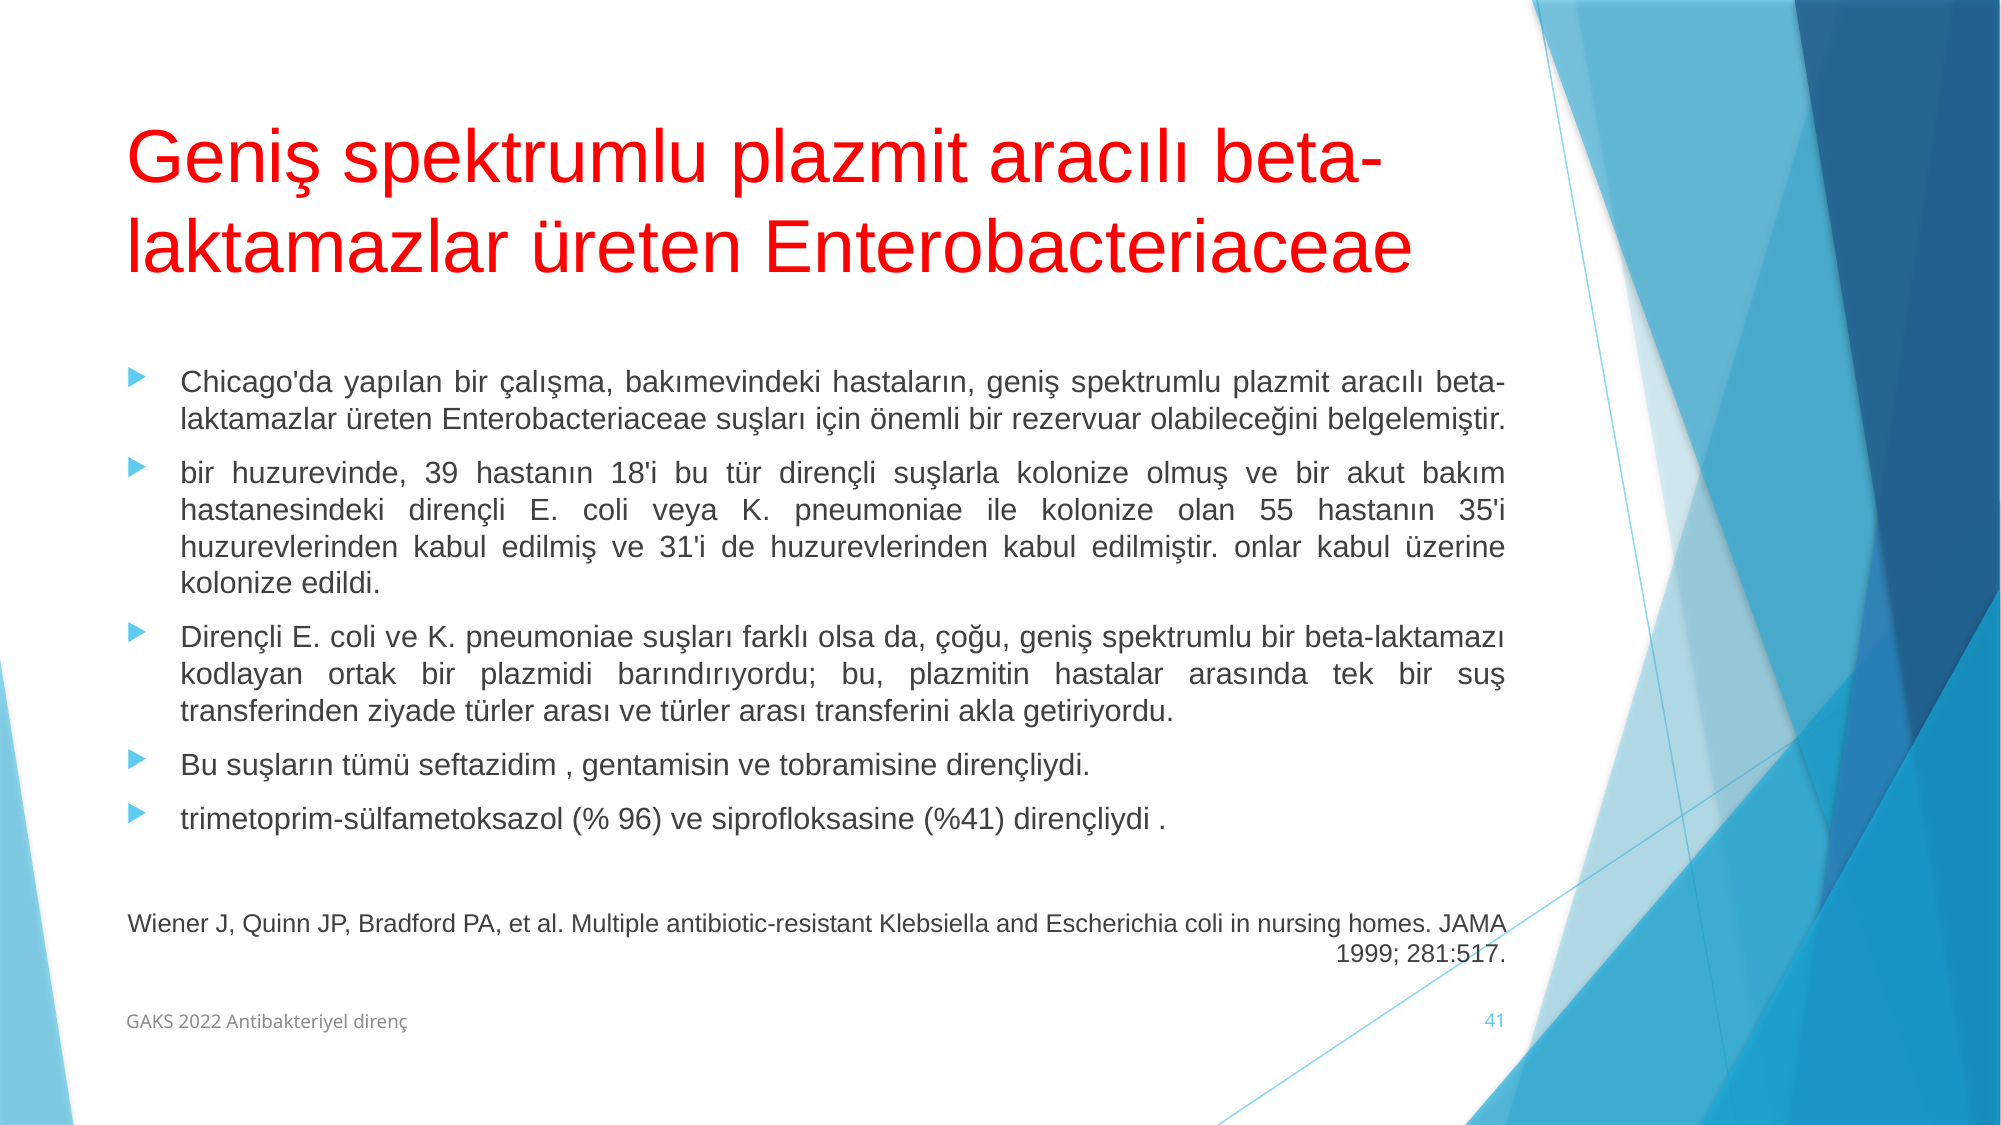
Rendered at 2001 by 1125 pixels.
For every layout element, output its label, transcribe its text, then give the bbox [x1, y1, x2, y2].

slide_number 41 [1409, 991, 1522, 1051]
title Geniş spektrumlu plazmit aracılı beta-laktamazlar üreten Enterobacteriaceae [111, 99, 1522, 317]
footer GAKS 2022 Antibakteriyel direnç [111, 991, 1145, 1051]
list Chicago'da yapılan bir çalışma, bakımevindeki hastaların, geniş spektrumlu plazmit aracılı beta-laktamazlar üreten Enterobacteriaceae suşları için önemli bir rezervuar olabileceğini belgelemiştir. bir huzurevinde, 39 hastanın 18'i bu tür dirençli suşlarla kolonize olmuş ve bir akut bakım hastanesindeki dirençli E. coli veya K. pneumoniae ile kolonize olan 55 hastanın 35'i huzurevlerinden kabul edilmiş ve 31'i de huzurevlerinden kabul edilmiştir. onlar kabul üzerine kolonize edildi. Dirençli E. coli ve K. pneumoniae suşları farklı olsa da, çoğu, geniş spektrumlu bir beta-laktamazı kodlayan ortak bir plazmidi barındırıyordu; bu, plazmitin hastalar arasında tek bir suş transferinden ziyade türler arası ve türler arası transferini akla getiriyordu. Bu suşların tümü seftazidim , gentamisin ve tobramisine dirençliydi. trimetoprim-sülfametoksazol (% 96) ve siprofloksasine (%41) dirençliydi . Wiener J, Quinn JP, Bradford PA, et al. Multiple antibiotic-resistant Klebsiella and Escherichia coli in nursing homes. JAMA 1999; 281:517. [111, 354, 1522, 992]
